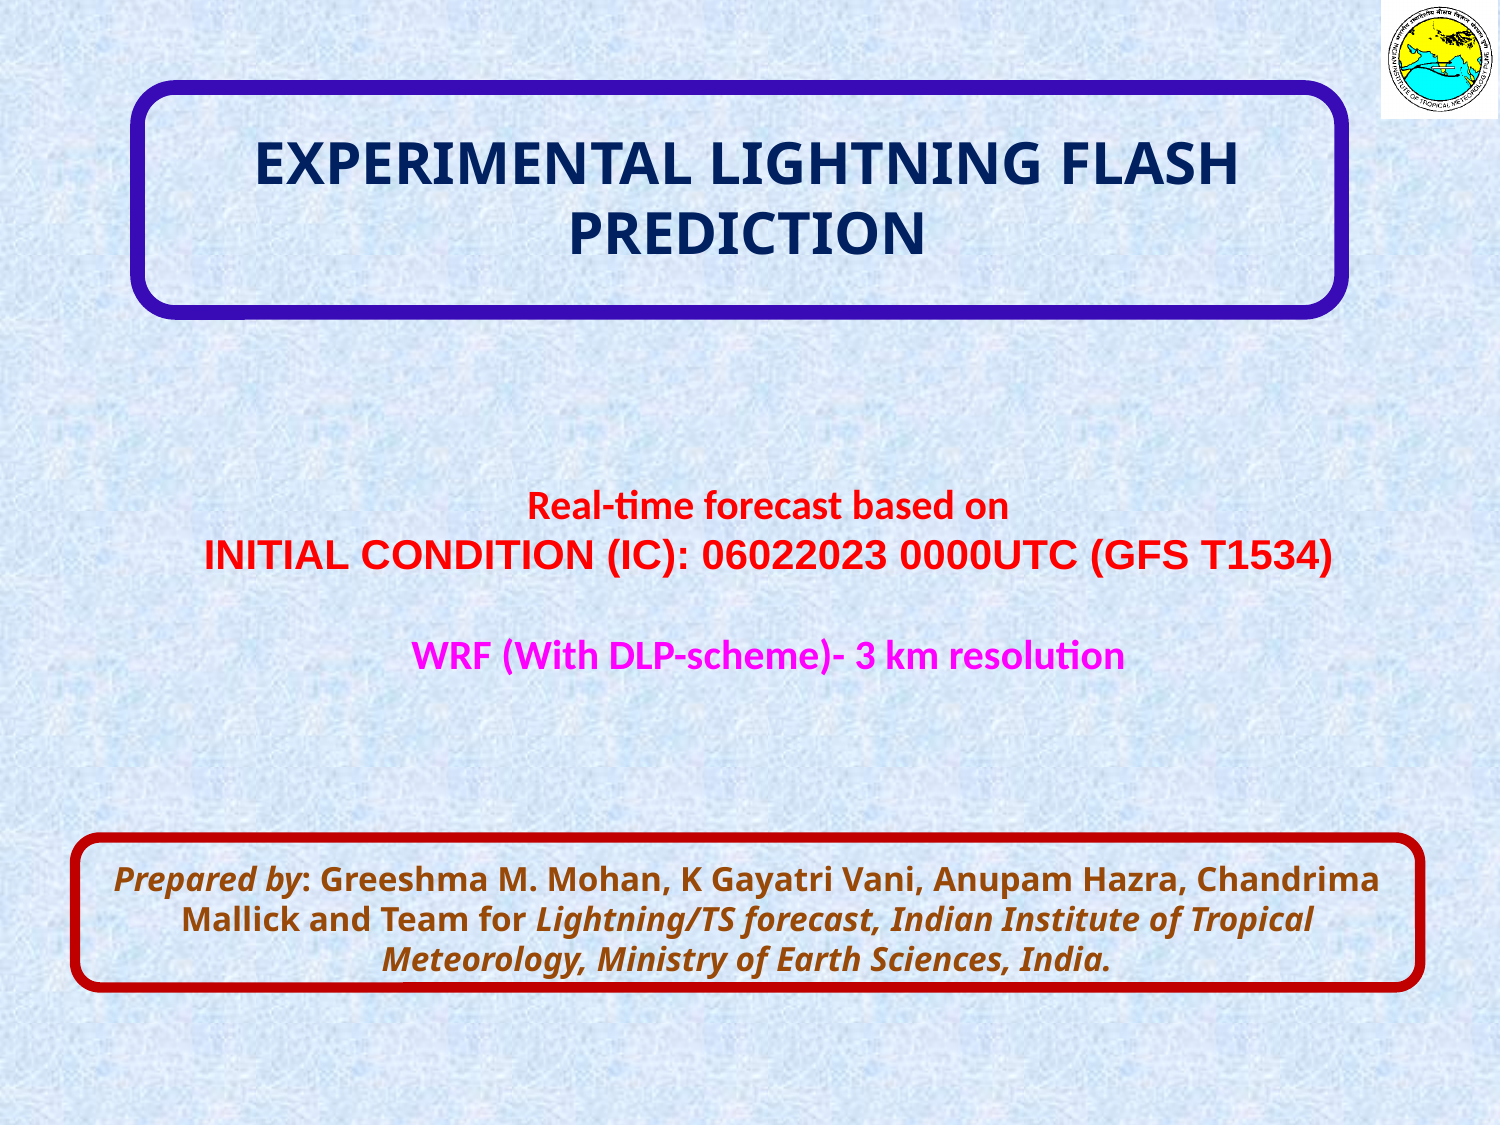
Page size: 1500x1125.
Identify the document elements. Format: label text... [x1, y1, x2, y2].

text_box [137, 87, 1357, 313]
picture [0, 0, 1500, 1125]
text_box Real-time forecast based on INITIAL CONDITION (IC): 06022023 0000UTC (GFS T1534) WRF (With DLP-scheme)- 3 km resolution [87, 470, 1450, 686]
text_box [62, 837, 1433, 988]
